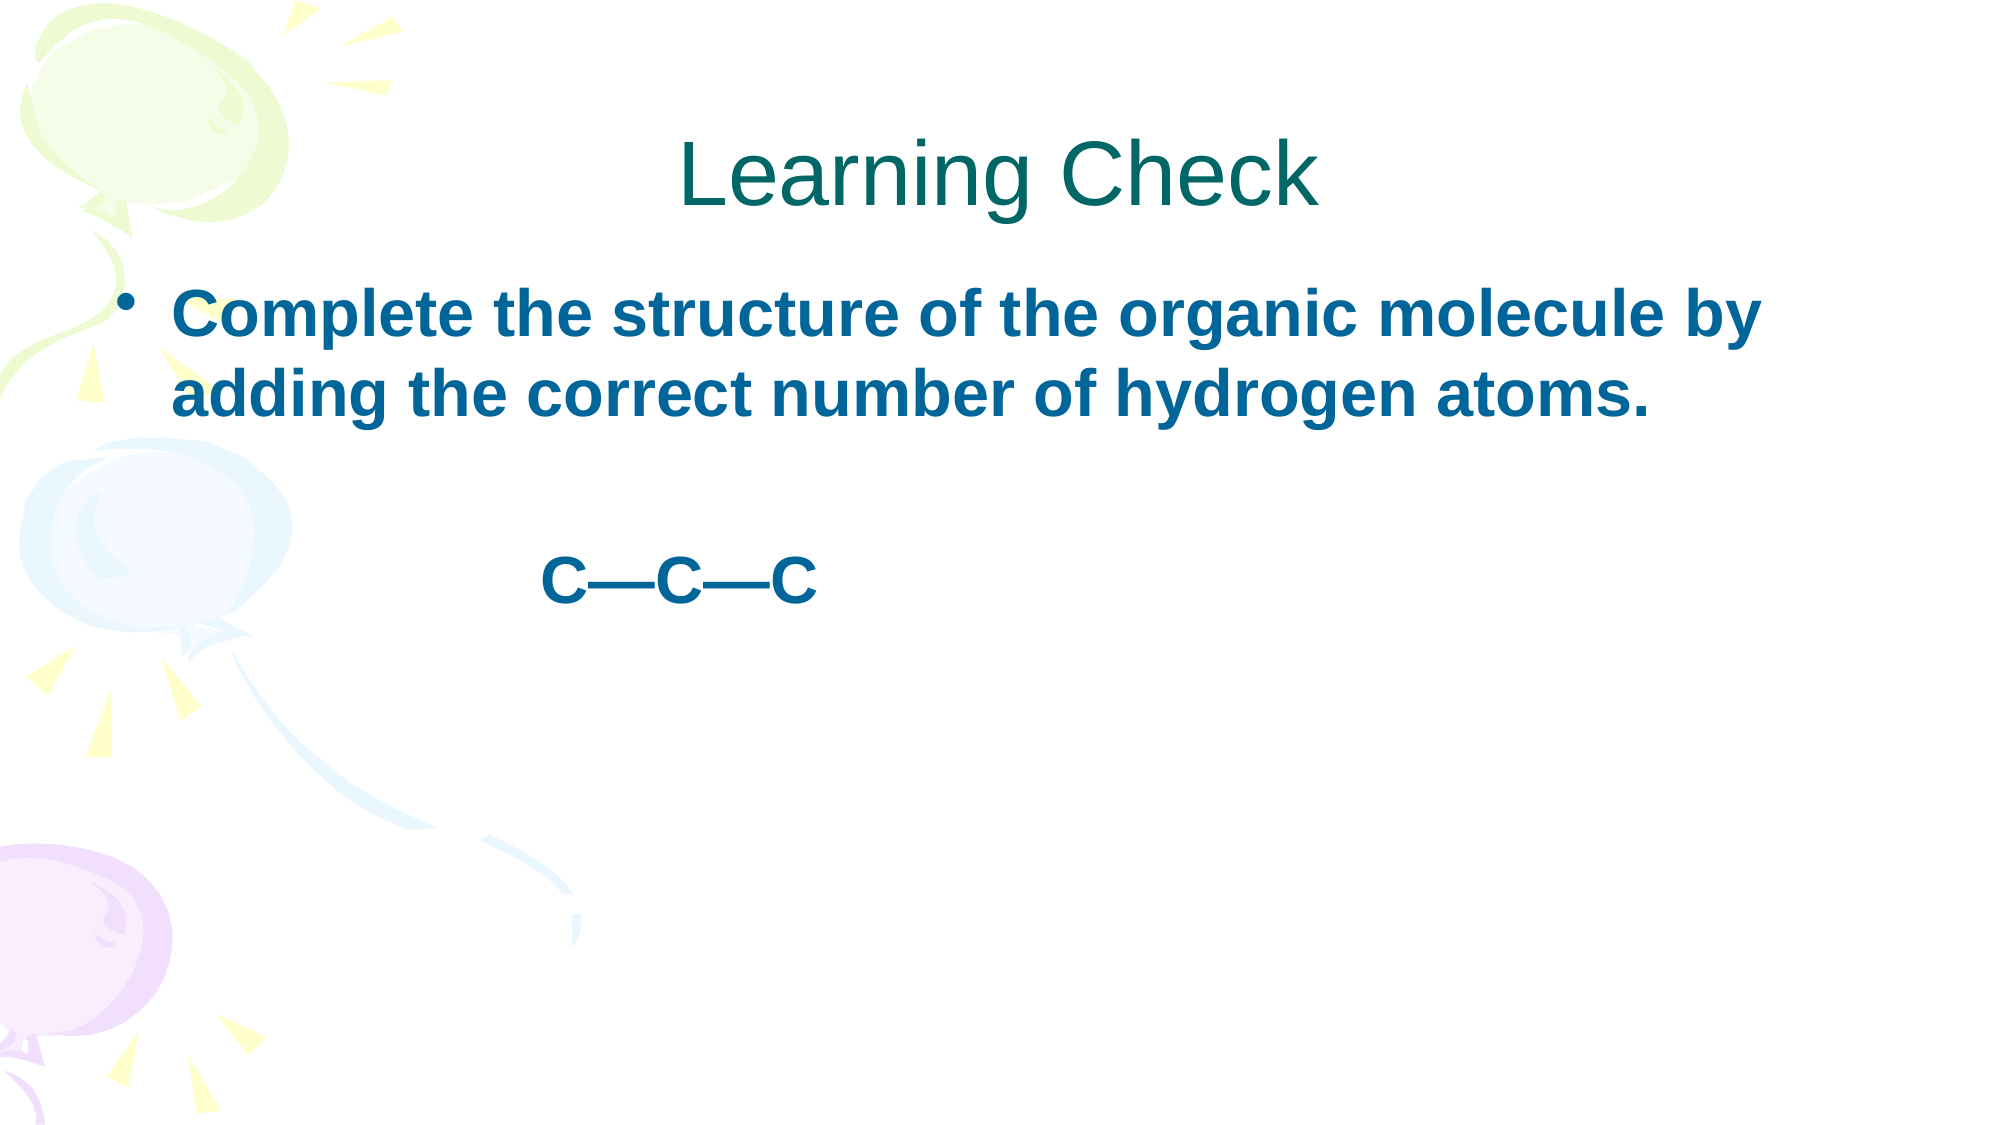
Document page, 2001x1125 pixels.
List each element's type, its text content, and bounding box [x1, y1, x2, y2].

list Complete the structure of the organic molecule by adding the correct number of hydrogen atoms. C—C—C [99, 262, 1900, 994]
title Learning Check [96, 16, 1901, 233]
